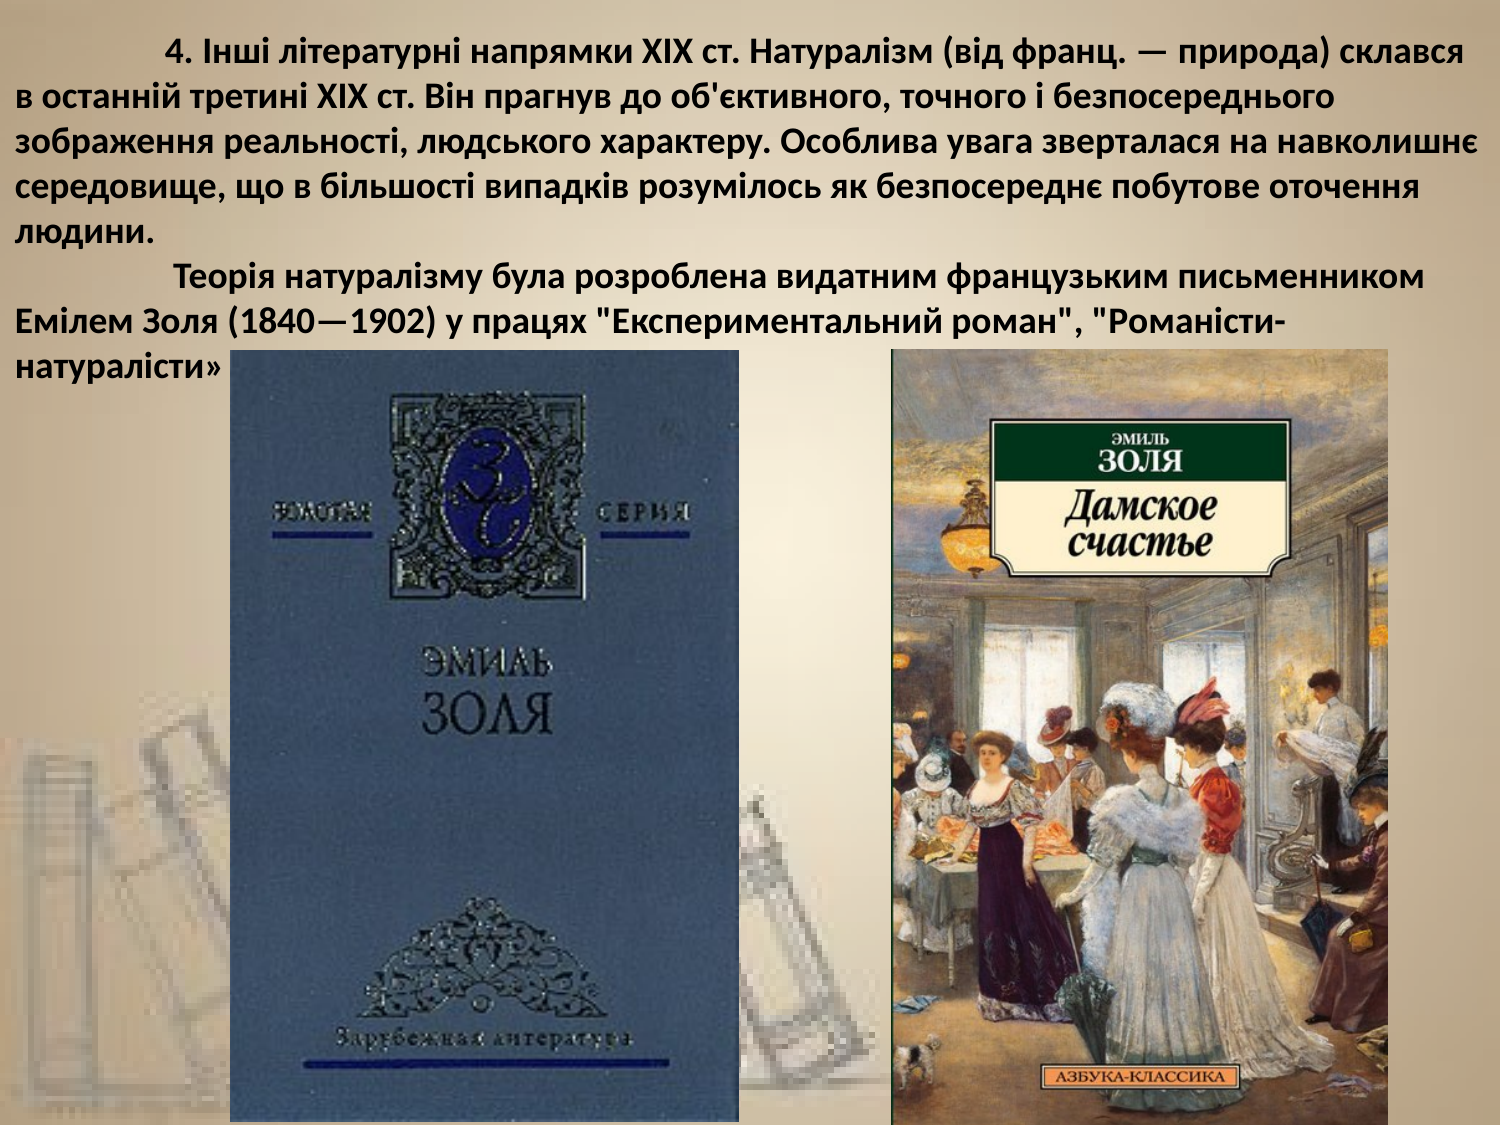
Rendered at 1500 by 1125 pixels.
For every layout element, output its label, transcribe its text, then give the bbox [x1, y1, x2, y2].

text_box 4. Інші літературні напрямки ХІХ ст. Натуралізм (від франц. — природа) склався в останній третині XIX ст. Він прагнув до об'єктивного, точного і безпосереднього зображення реальності, людського характеру. Особлива увага зверталася на навколишнє середовище, що в більшості випадків розумілось як безпосереднє побутове оточення людини. Теорія натуралізму була розроблена видатним французьким письменником Емілем Золя (1840—1902) у працях "Експериментальний роман", "Романісти-натуралісти» [0, 19, 1500, 439]
picture [891, 349, 1389, 1125]
picture [229, 350, 739, 1123]
